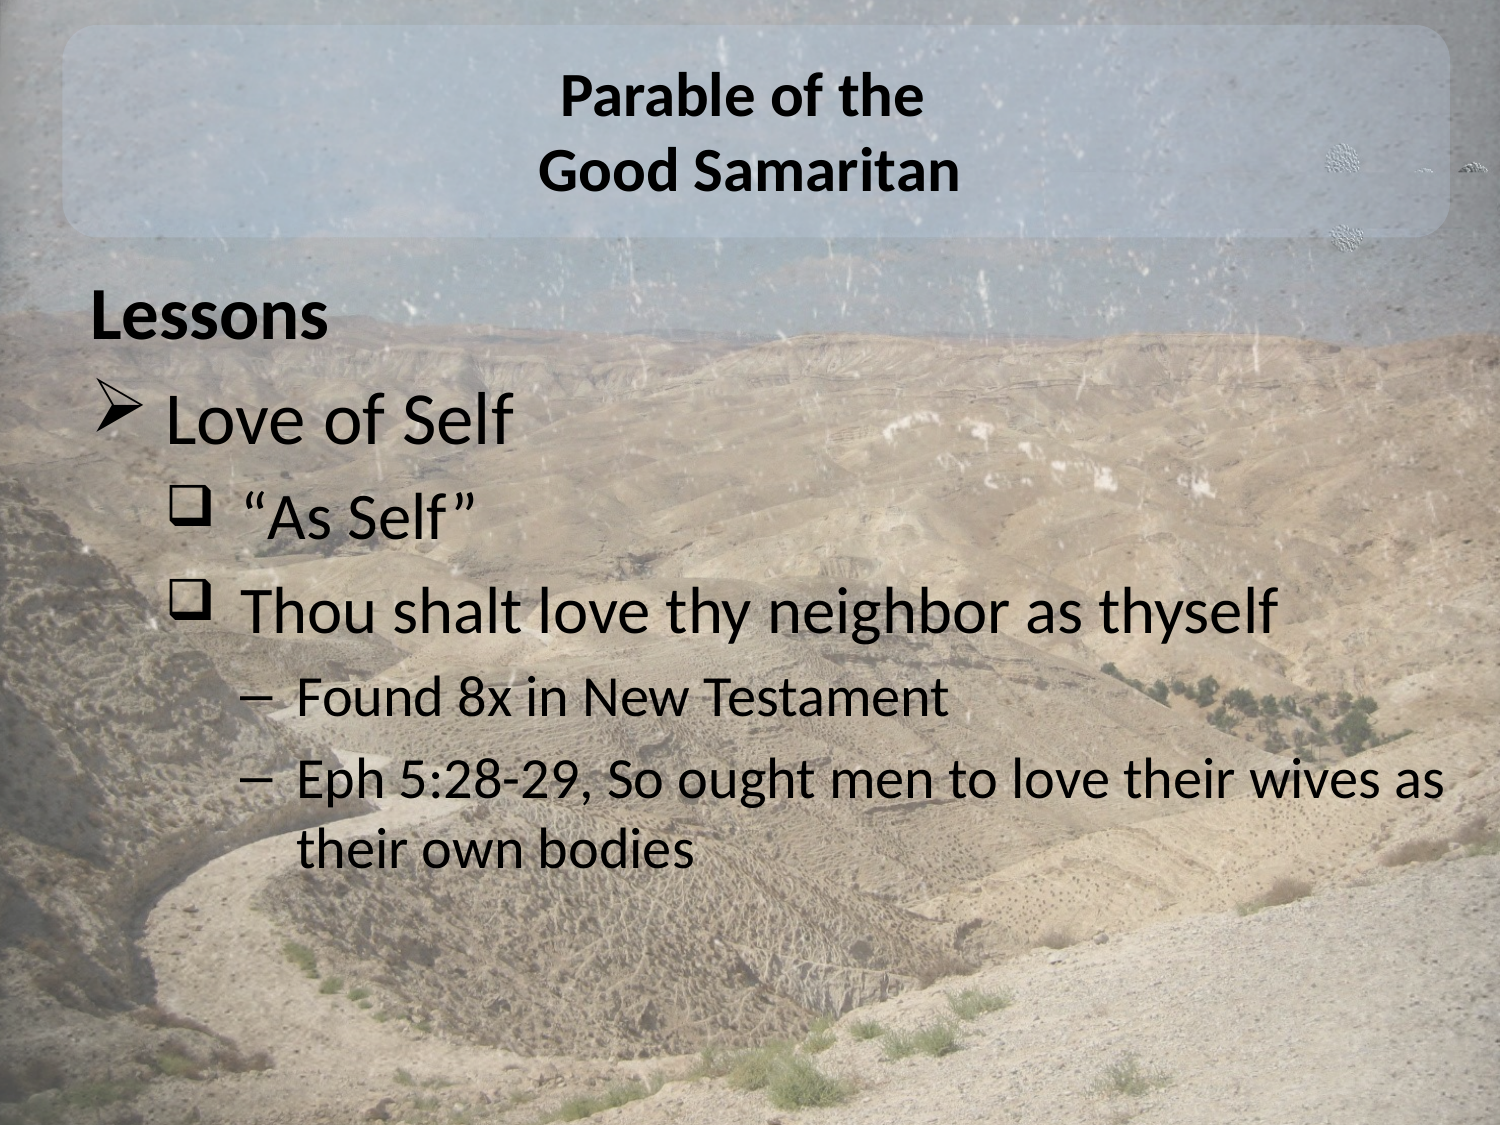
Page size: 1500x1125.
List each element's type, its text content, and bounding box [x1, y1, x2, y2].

title Parable of the Good Samaritan [75, 45, 1425, 213]
list Lessons Love of Self “As Self” Thou shalt love thy neighbor as thyself Found 8x in New Testament Eph 5:28-29, So ought men to love their wives as their own bodies [75, 257, 1475, 1100]
